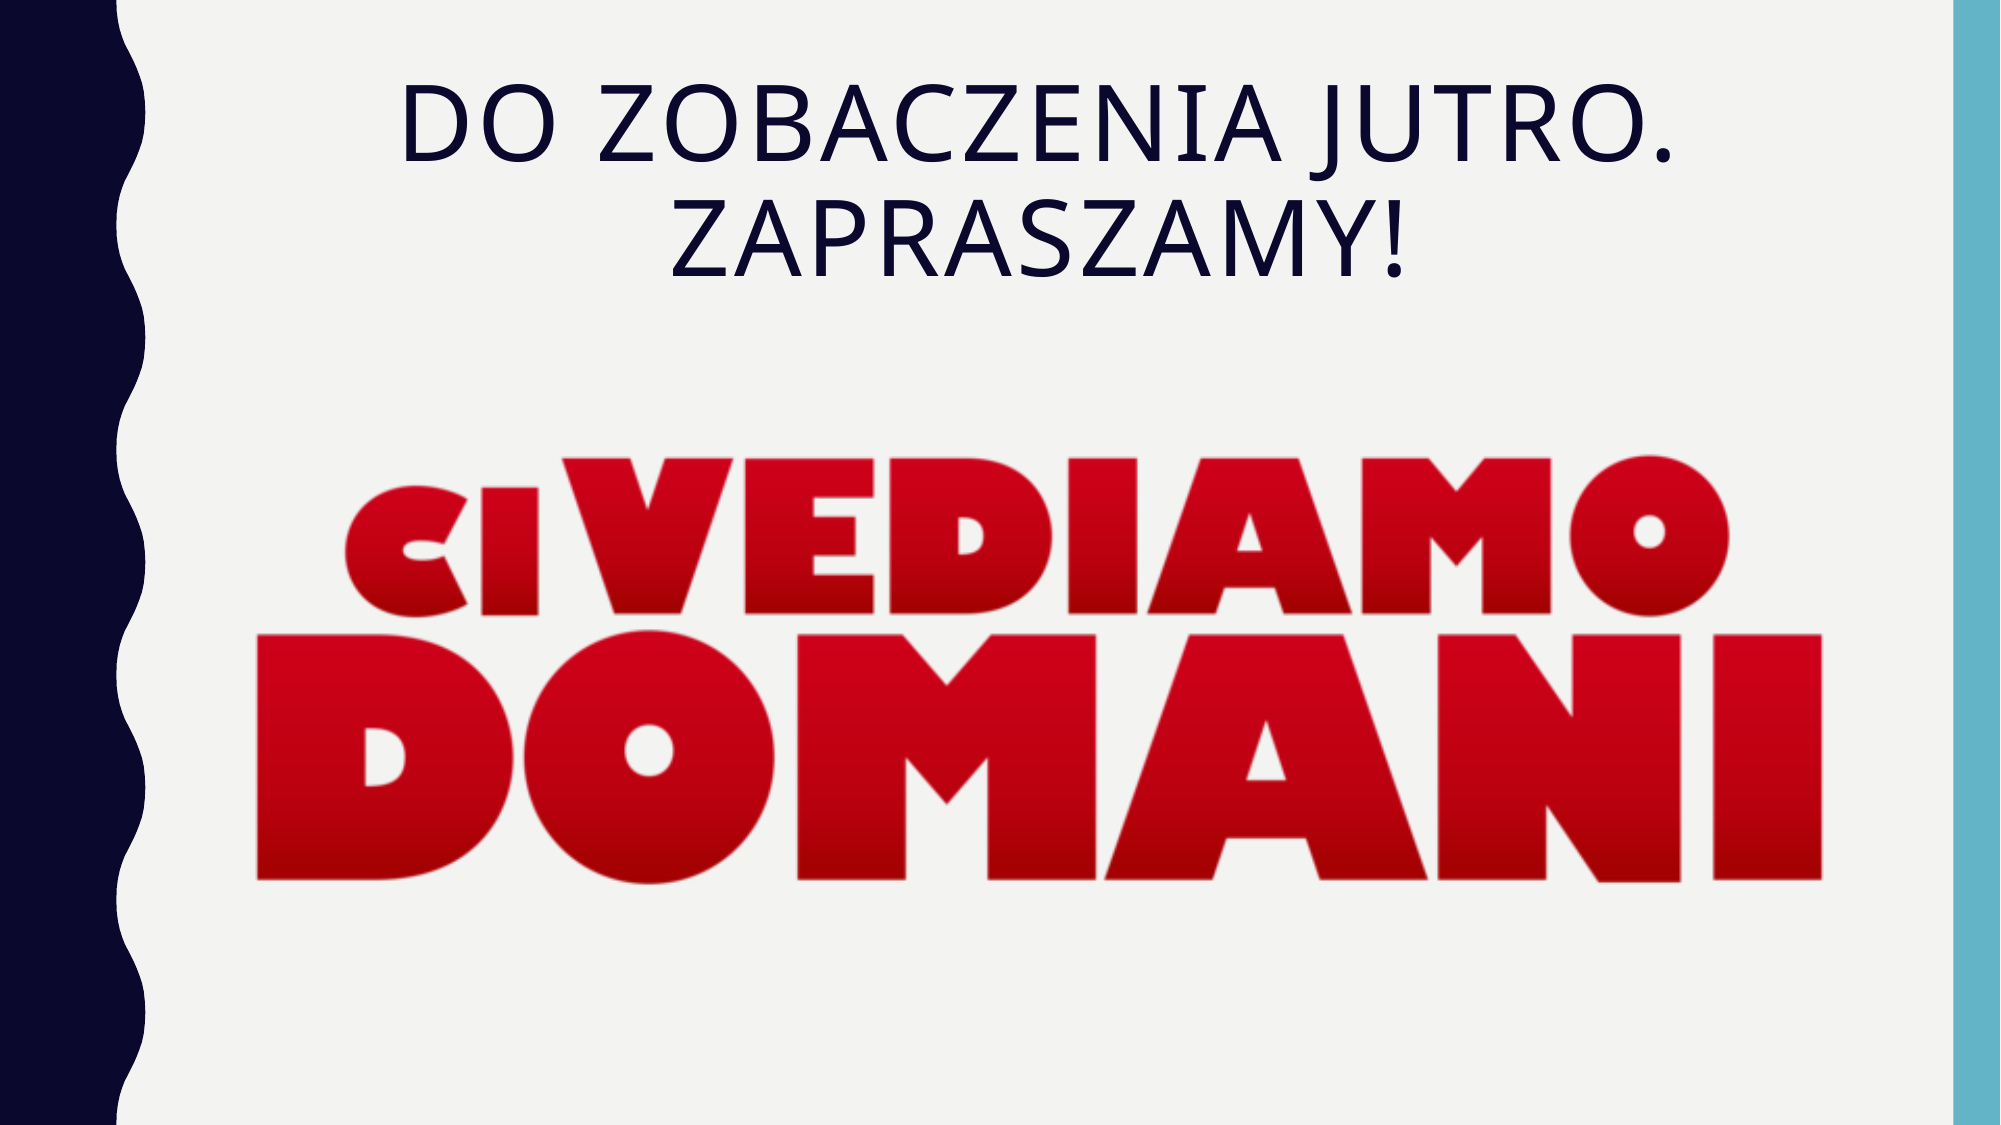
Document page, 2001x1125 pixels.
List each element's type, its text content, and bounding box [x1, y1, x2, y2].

title Do zobaczenia jutro. Zapraszamy! [205, 62, 1875, 308]
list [206, 432, 1874, 908]
